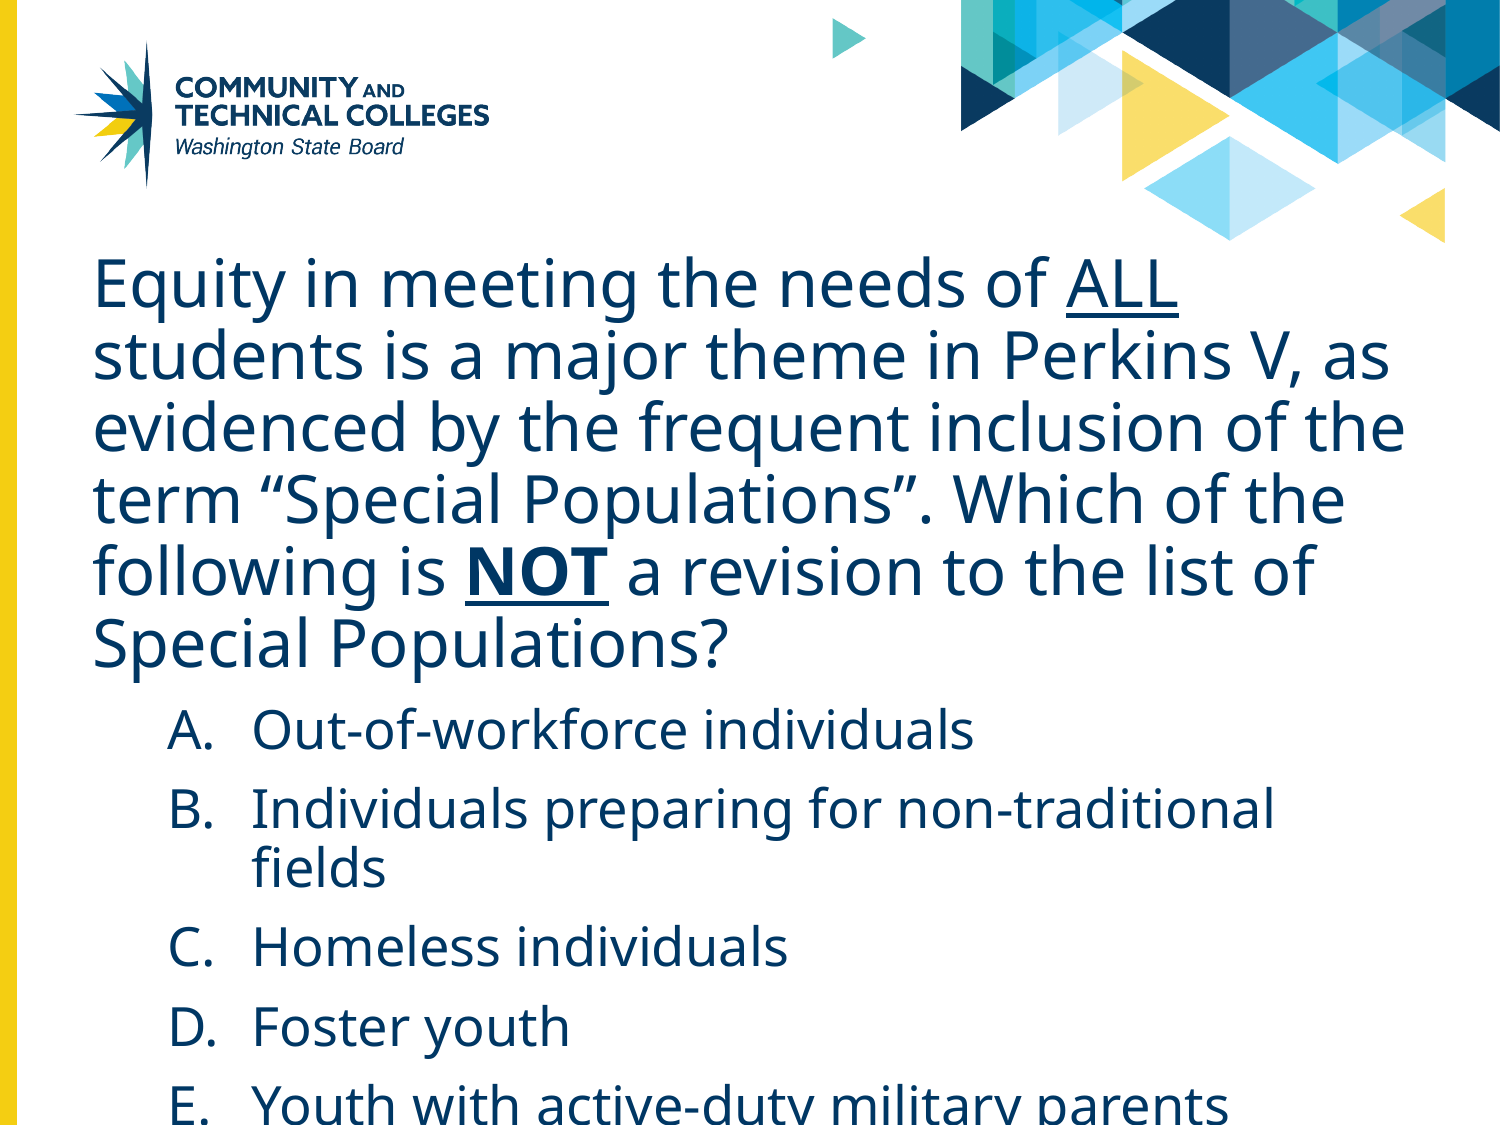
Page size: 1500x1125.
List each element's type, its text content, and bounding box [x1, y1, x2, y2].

list Equity in meeting the needs of ALL students is a major theme in Perkins V, as evidenced by the frequent inclusion of the term “Special Populations”. Which of the following is NOT a revision to the list of Special Populations? Out-of-workforce individuals Individuals preparing for non-traditional fields Homeless individuals Foster youth Youth with active-duty military parents [77, 243, 1426, 1098]
picture [17, 25, 557, 228]
picture [832, 0, 1500, 243]
